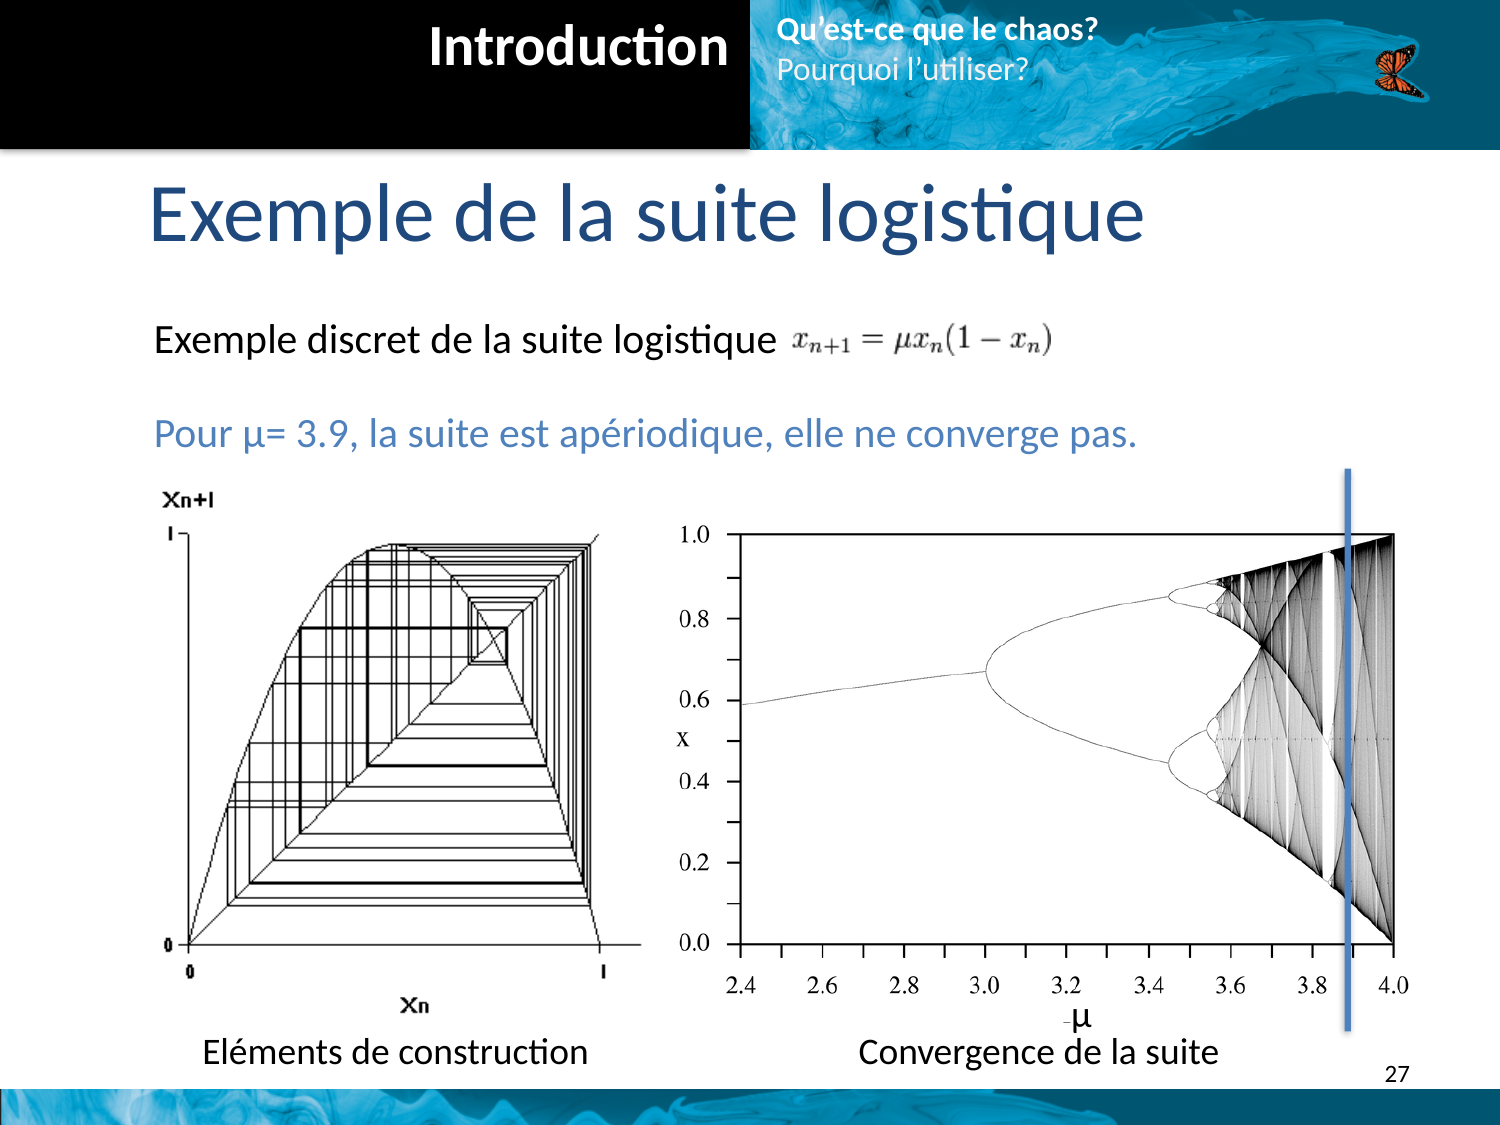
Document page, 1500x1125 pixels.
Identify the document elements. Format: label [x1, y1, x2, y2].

text_box [138, 304, 1429, 371]
text_box [0, 0, 1500, 1125]
